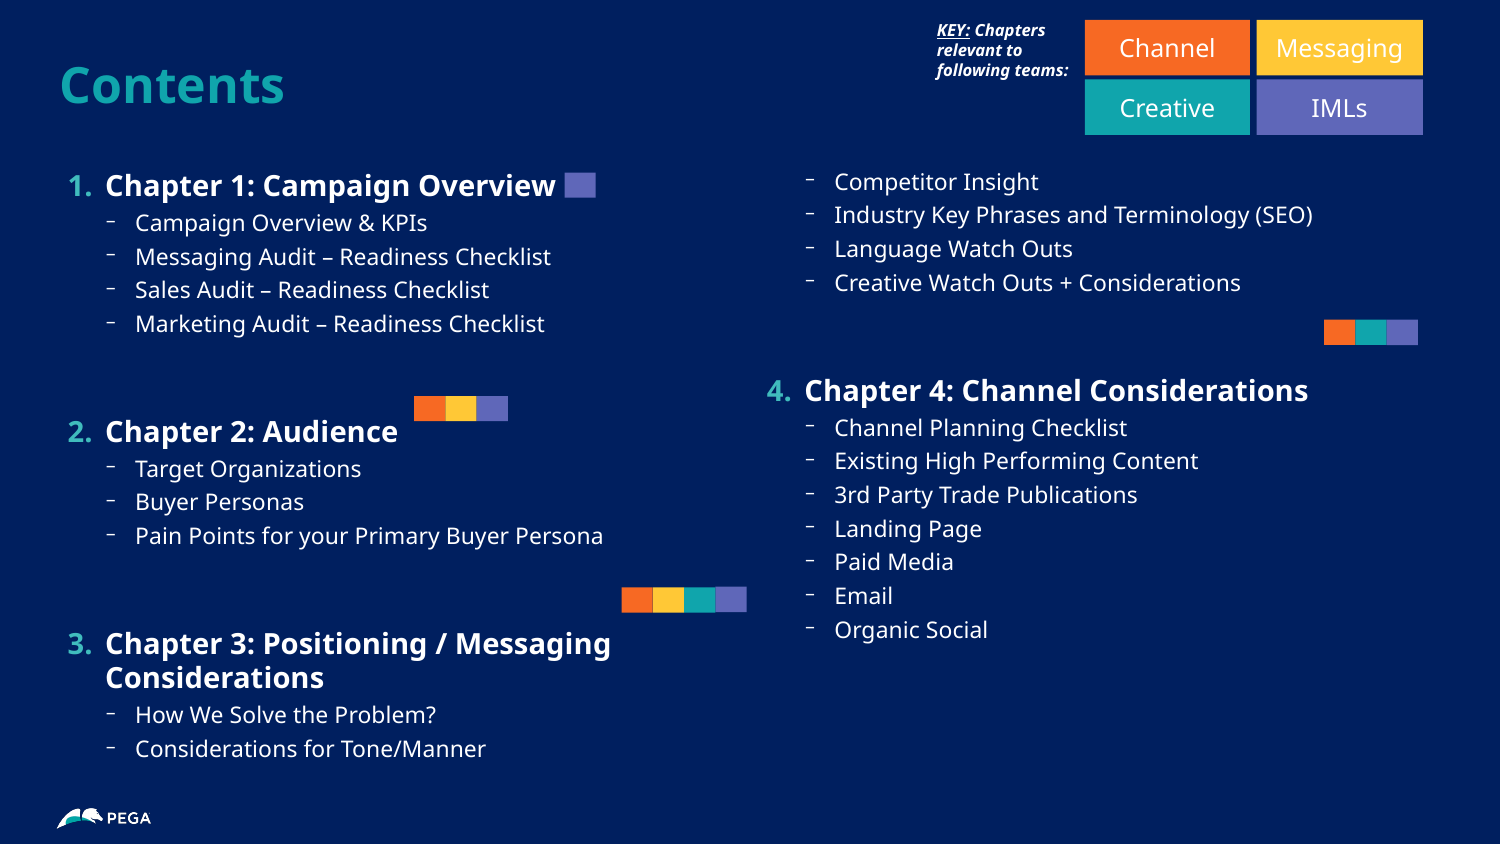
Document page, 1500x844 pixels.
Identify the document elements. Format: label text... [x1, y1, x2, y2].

list Chapter 1: Campaign Overview Campaign Overview & KPIs Messaging Audit – Readiness Checklist Sales Audit – Readiness Checklist Marketing Audit – Readiness Checklist Chapter 2: Audience Target Organizations Buyer Personas Pain Points for your Primary Buyer Persona Chapter 3: Positioning / Messaging Considerations How We Solve the Problem? Considerations for Tone/Manner Competitor Insight Industry Key Phrases and Terminology (SEO) Language Watch Outs Creative Watch Outs + Considerations Chapter 4: Channel Considerations Channel Planning Checklist Existing High Performing Content 3rd Party Trade Publications Landing Page Paid Media Email Organic Social [67, 167, 1466, 769]
text_box [1355, 319, 1386, 345]
text_box [1386, 319, 1418, 346]
text_box [1324, 319, 1355, 345]
text_box Channel [1084, 19, 1250, 76]
text_box IMLs [1256, 79, 1423, 135]
text_box [414, 396, 445, 422]
text_box [621, 587, 652, 613]
text_box [652, 587, 684, 613]
title Contents [59, 60, 1441, 116]
text_box [684, 587, 716, 613]
text_box Creative [1084, 79, 1250, 135]
text_box KEY: Chapters relevant to following teams: [936, 19, 1082, 76]
text_box [715, 586, 747, 613]
text_box [445, 396, 476, 422]
text_box Messaging [1256, 19, 1423, 76]
text_box [476, 396, 508, 422]
text_box [564, 172, 596, 198]
